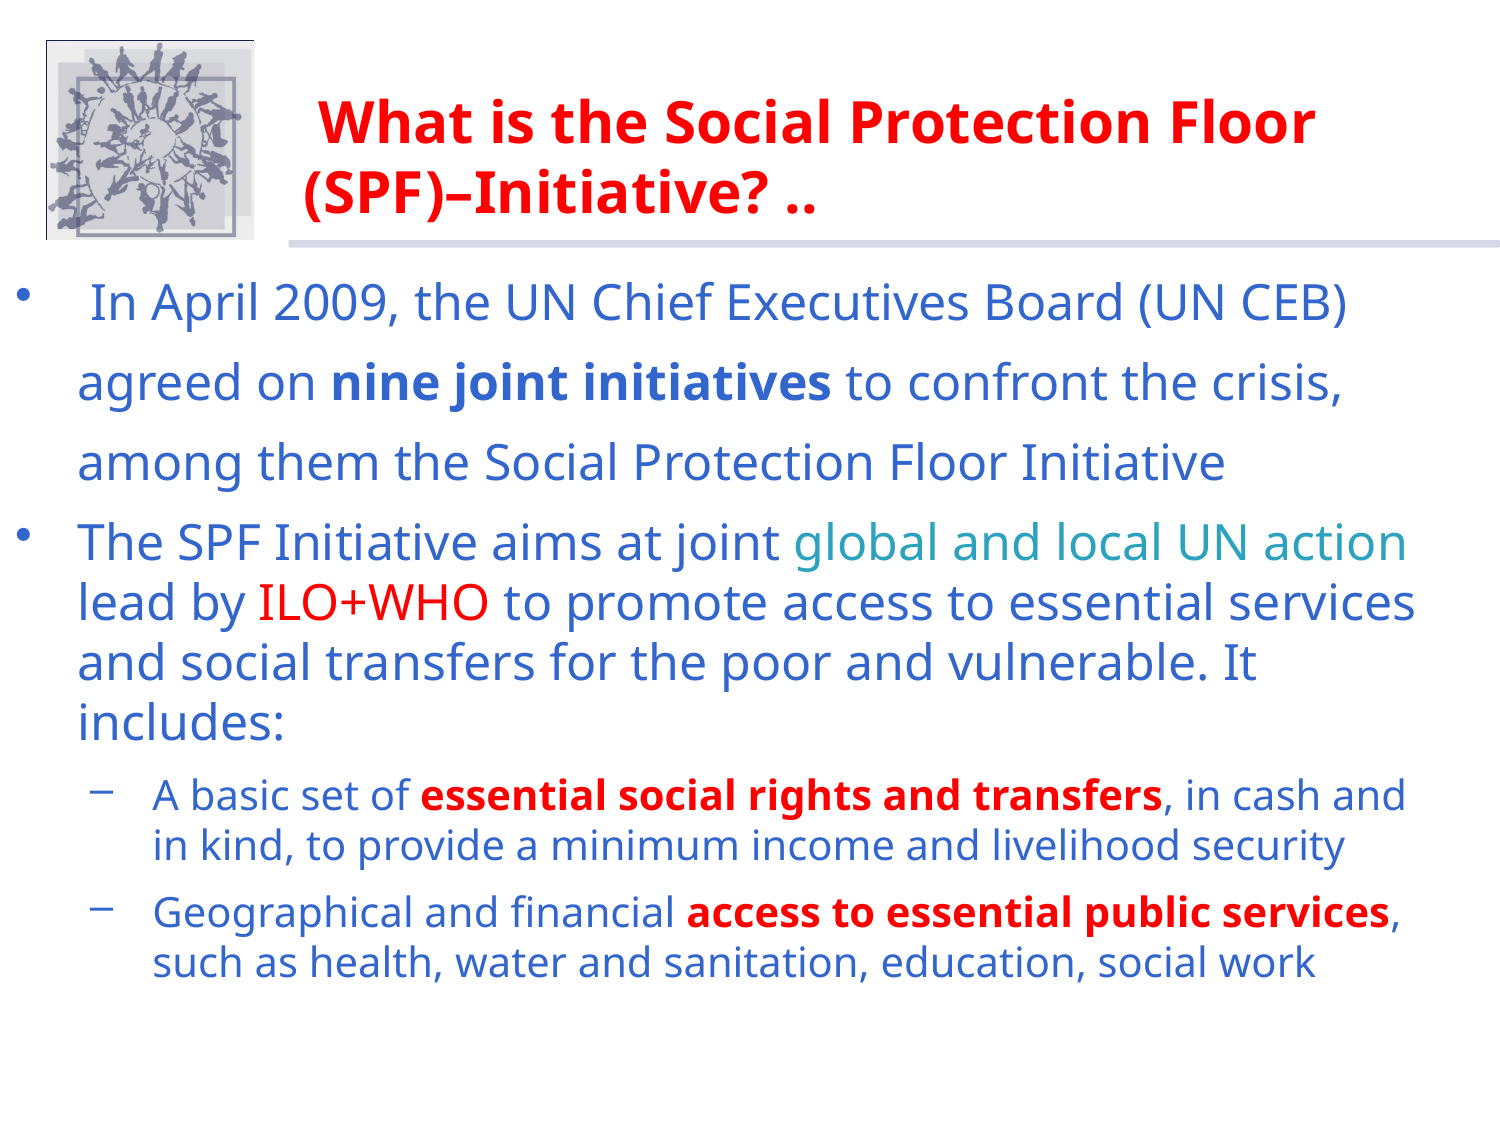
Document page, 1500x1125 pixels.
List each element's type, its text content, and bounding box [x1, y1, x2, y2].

title What is the Social Protection Floor (SPF)–Initiative? .. [288, 44, 1374, 233]
list In April 2009, the UN Chief Executives Board (UN CEB) agreed on nine joint initiatives to confront the crisis, among them the Social Protection Floor Initiative The SPF Initiative aims at joint global and local UN action lead by ILO+WHO to promote access to essential services and social transfers for the poor and vulnerable. It includes: A basic set of essential social rights and transfers, in cash and in kind, to provide a minimum income and livelihood security Geographical and financial access to essential public services, such as health, water and sanitation, education, social work [0, 262, 1469, 1039]
